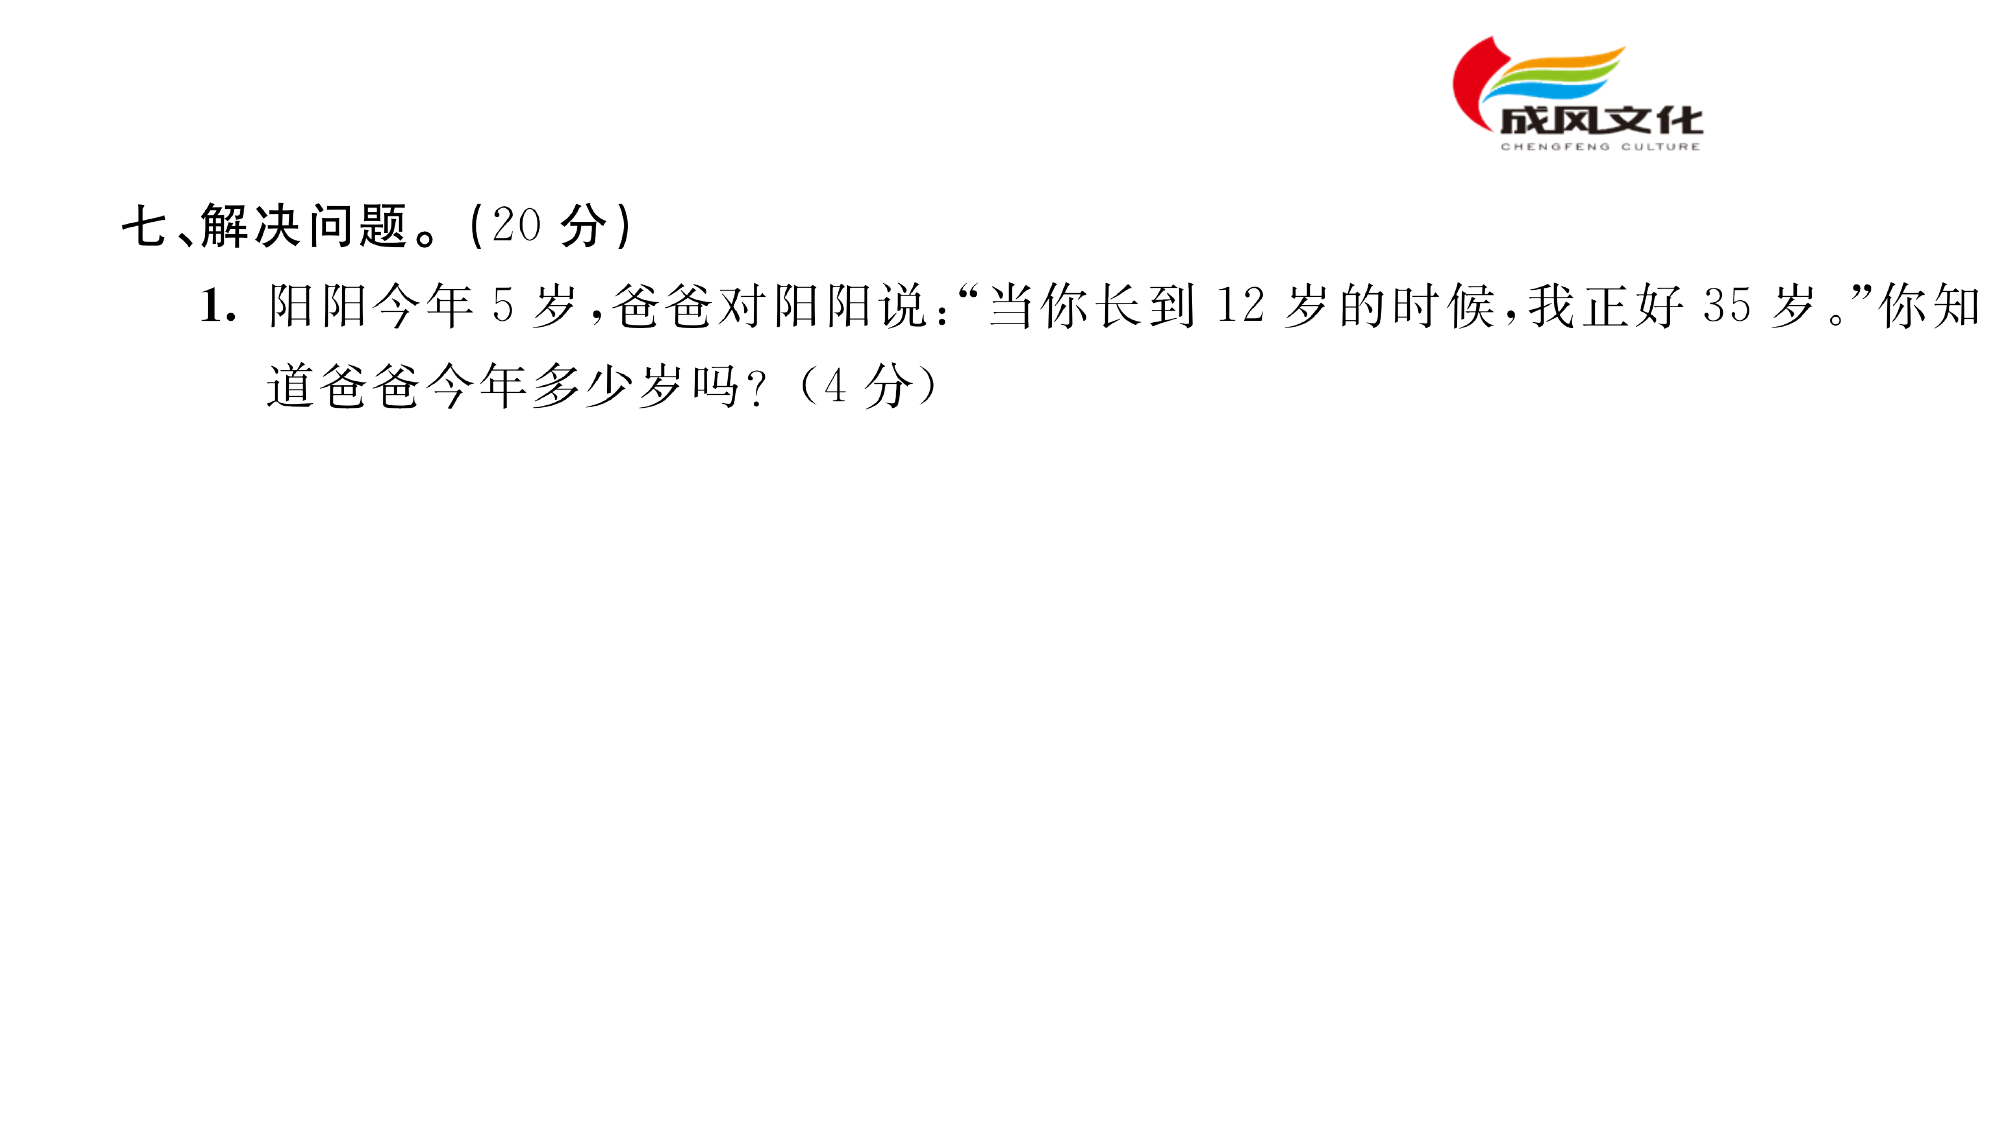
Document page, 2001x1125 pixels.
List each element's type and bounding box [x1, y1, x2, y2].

picture [118, 30, 2000, 619]
